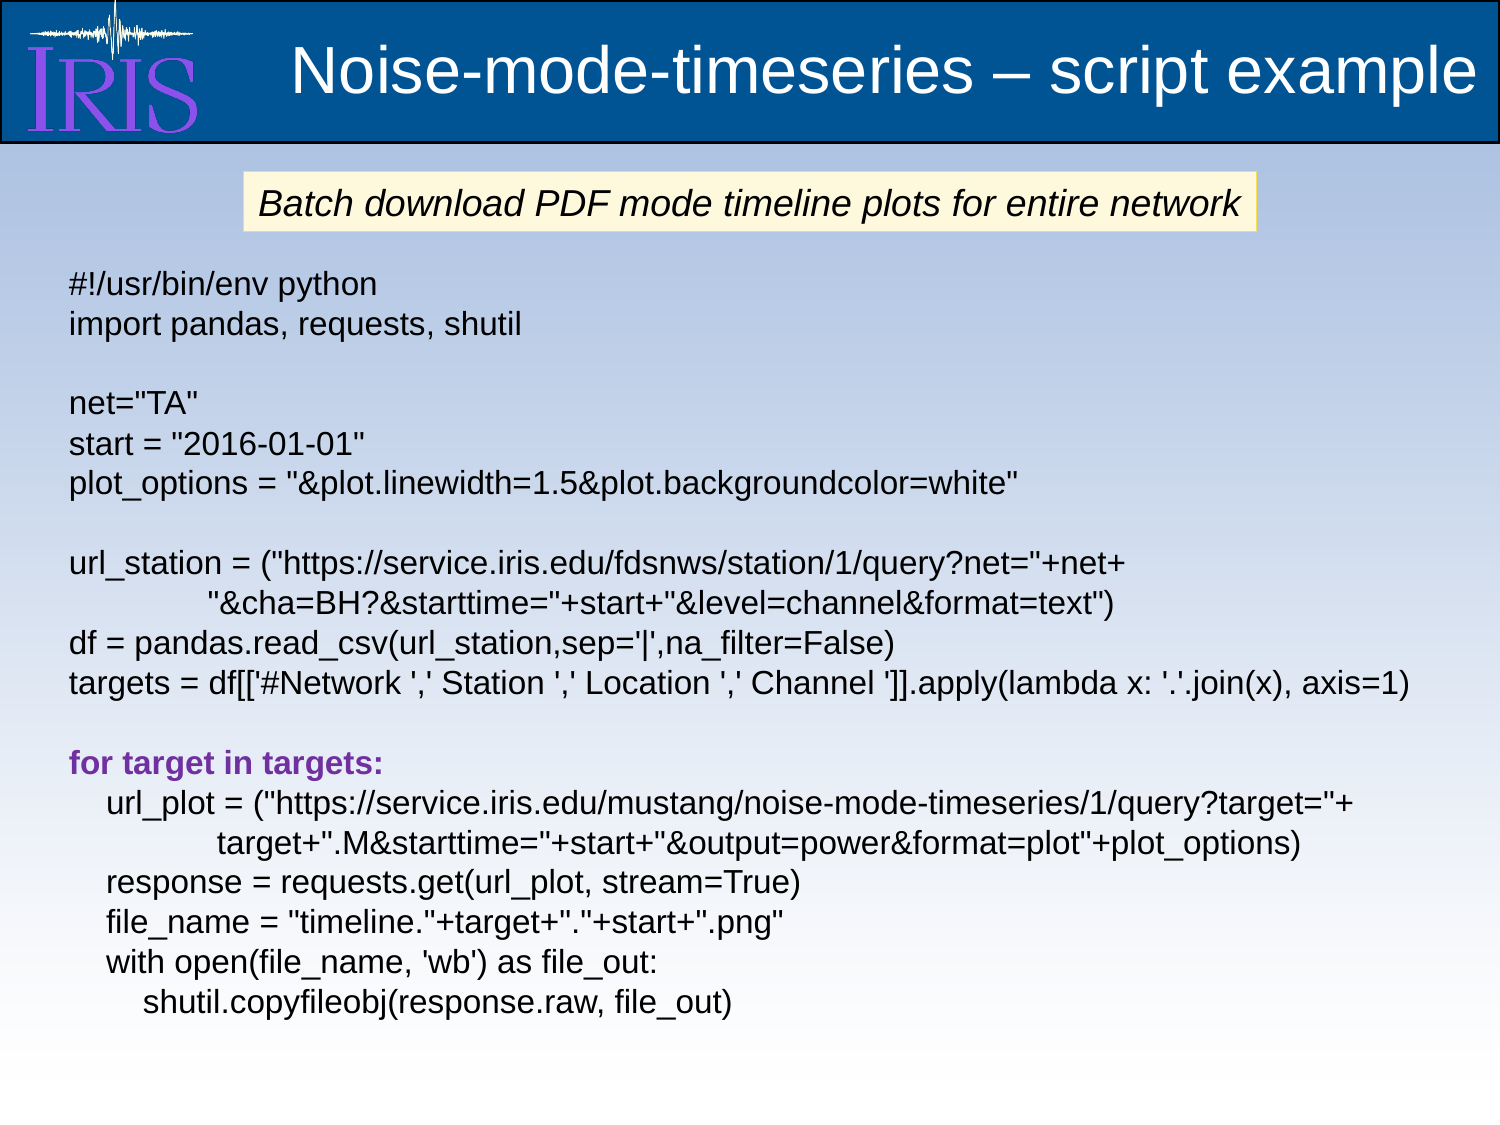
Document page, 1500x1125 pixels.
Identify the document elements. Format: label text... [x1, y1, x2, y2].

text_box Noise-mode-timeseries – script example [275, 19, 1495, 115]
text_box #!/usr/bin/env python import pandas, requests, shutil net="TA" start = "2016-01-01" plot_options = "&plot.linewidth=1.5&plot.backgroundcolor=white" url_station = ("https://service.iris.edu/fdsnws/station/1/query?net="+net+ "&cha=BH?&starttime="+start+"&level=channel&format=text") df = pandas.read_csv(url_station,sep='|',na_filter=False) targets = df[['#Network ',' Station ',' Location ',' Channel ']].apply(lambda x: '.'.join(x), axis=1) for target in targets: url_plot = ("https://service.iris.edu/mustang/noise-mode-timeseries/1/query?target="+ target+".M&starttime="+start+"&output=power&format=plot"+plot_options) response = requests.get(url_plot, stream=True) file_name = "timeline."+target+"."+start+".png" with open(file_name, 'wb') as file_out: shutil.copyfileobj(response.raw, file_out) [54, 254, 1467, 1028]
picture [28, 0, 197, 133]
text_box Batch download PDF mode timeline plots for entire network [243, 171, 1257, 232]
picture [0, 144, 1500, 1125]
